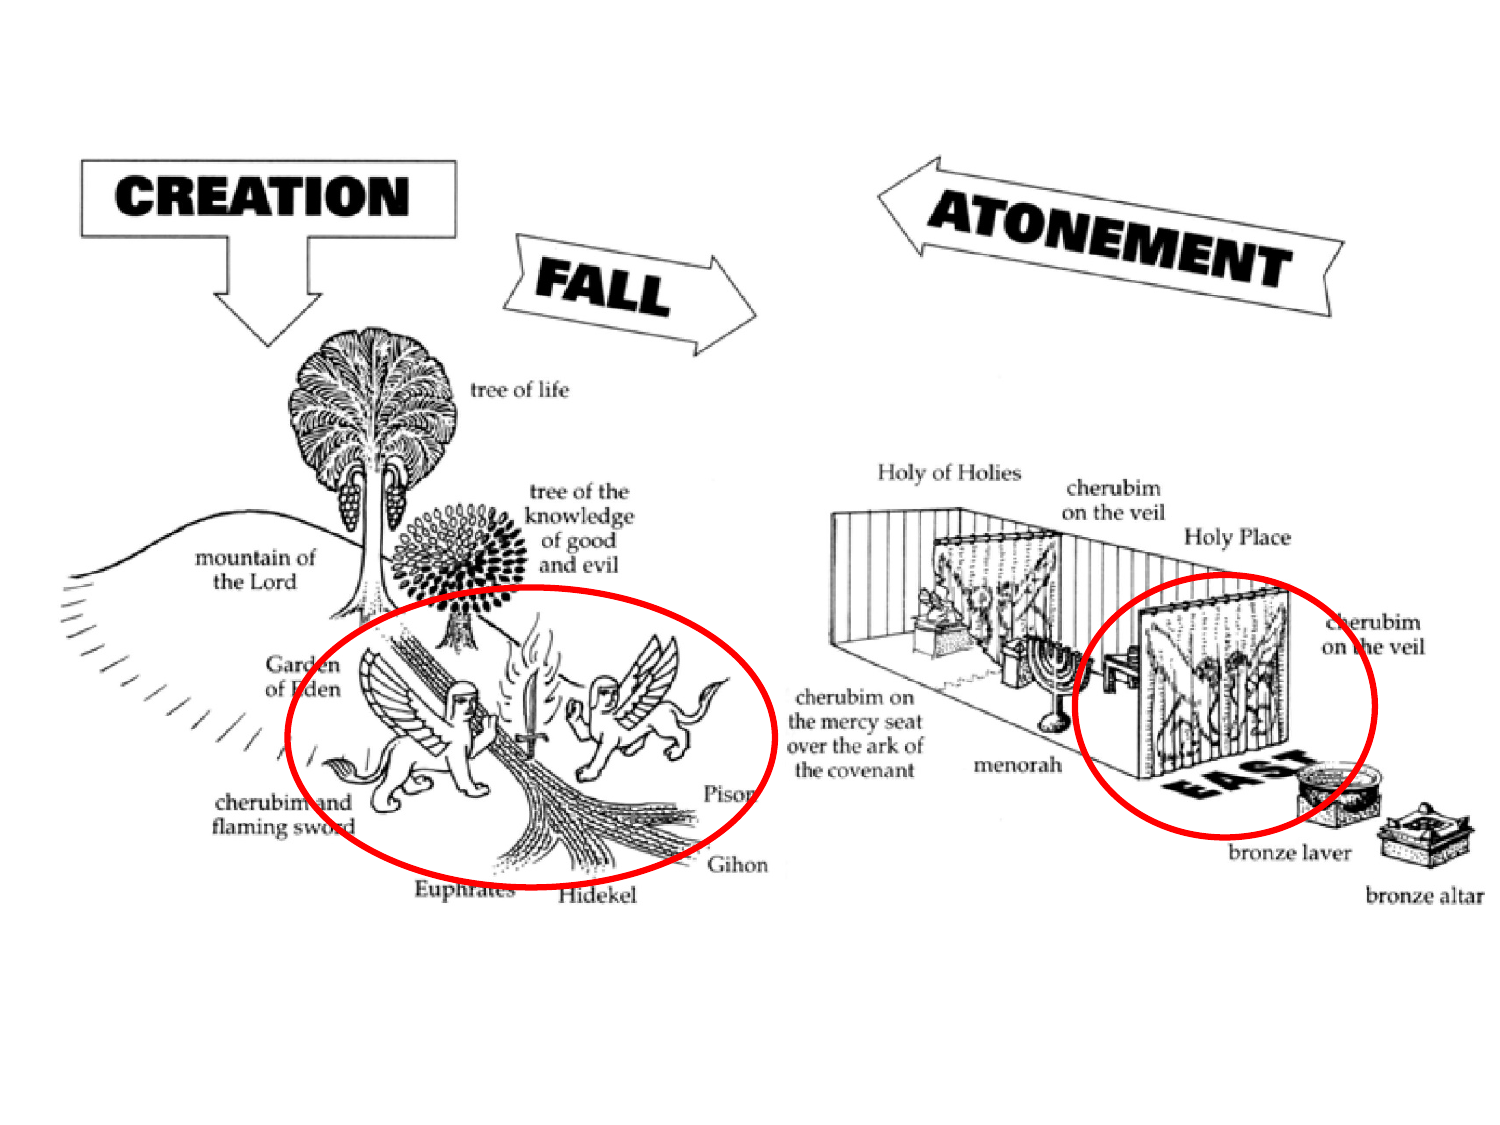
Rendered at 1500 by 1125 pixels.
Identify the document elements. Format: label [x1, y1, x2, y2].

picture [49, 145, 1488, 912]
